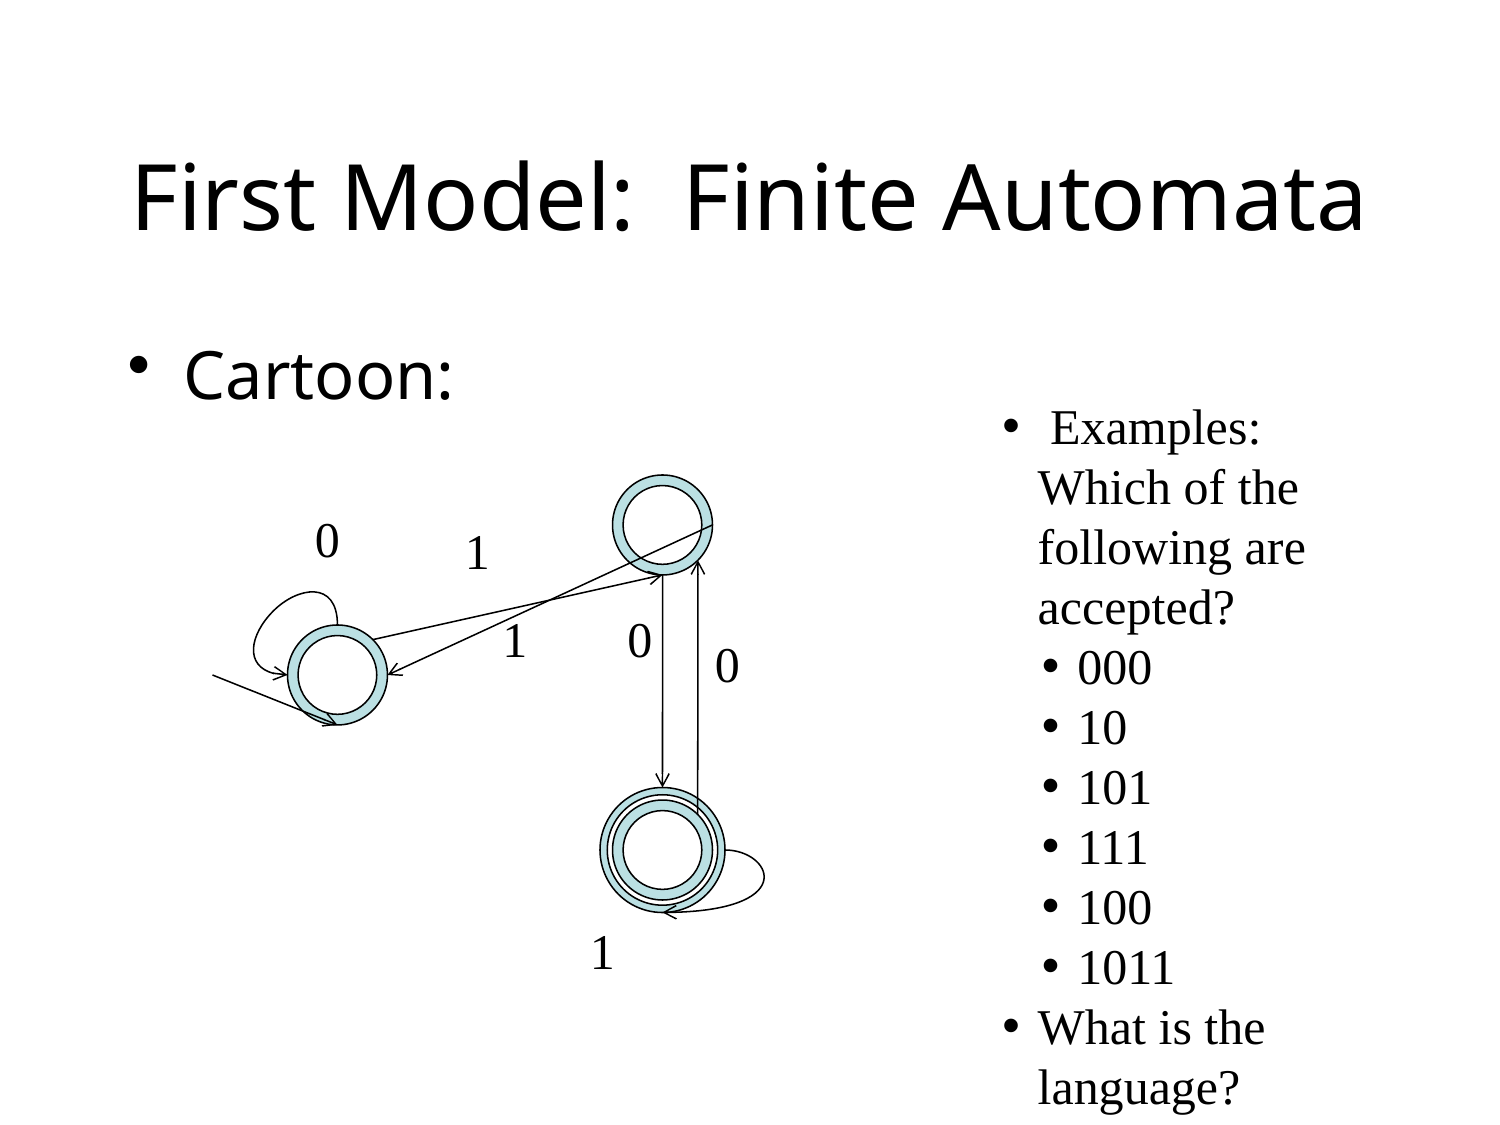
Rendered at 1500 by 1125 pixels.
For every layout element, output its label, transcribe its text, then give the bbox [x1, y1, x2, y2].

text_box [287, 635, 331, 721]
text_box [654, 799, 725, 913]
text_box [435, 462, 551, 703]
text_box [312, 614, 328, 651]
text_box 0 [612, 599, 663, 675]
list Cartoon: [112, 324, 1388, 1001]
text_box Examples: Which of the following are accepted? 000 10 101 111 100 1011 What is the language? [987, 387, 1425, 1123]
text_box 0 [699, 624, 750, 679]
text_box [612, 800, 713, 901]
text_box [306, 714, 330, 724]
text_box [631, 526, 713, 575]
text_box 0 [300, 499, 350, 575]
title First Model: Finite Automata [112, 99, 1388, 288]
text_box 1 [575, 912, 625, 988]
text_box [600, 787, 696, 900]
text_box [612, 474, 713, 562]
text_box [630, 880, 650, 926]
text_box [329, 625, 388, 725]
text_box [449, 497, 565, 738]
